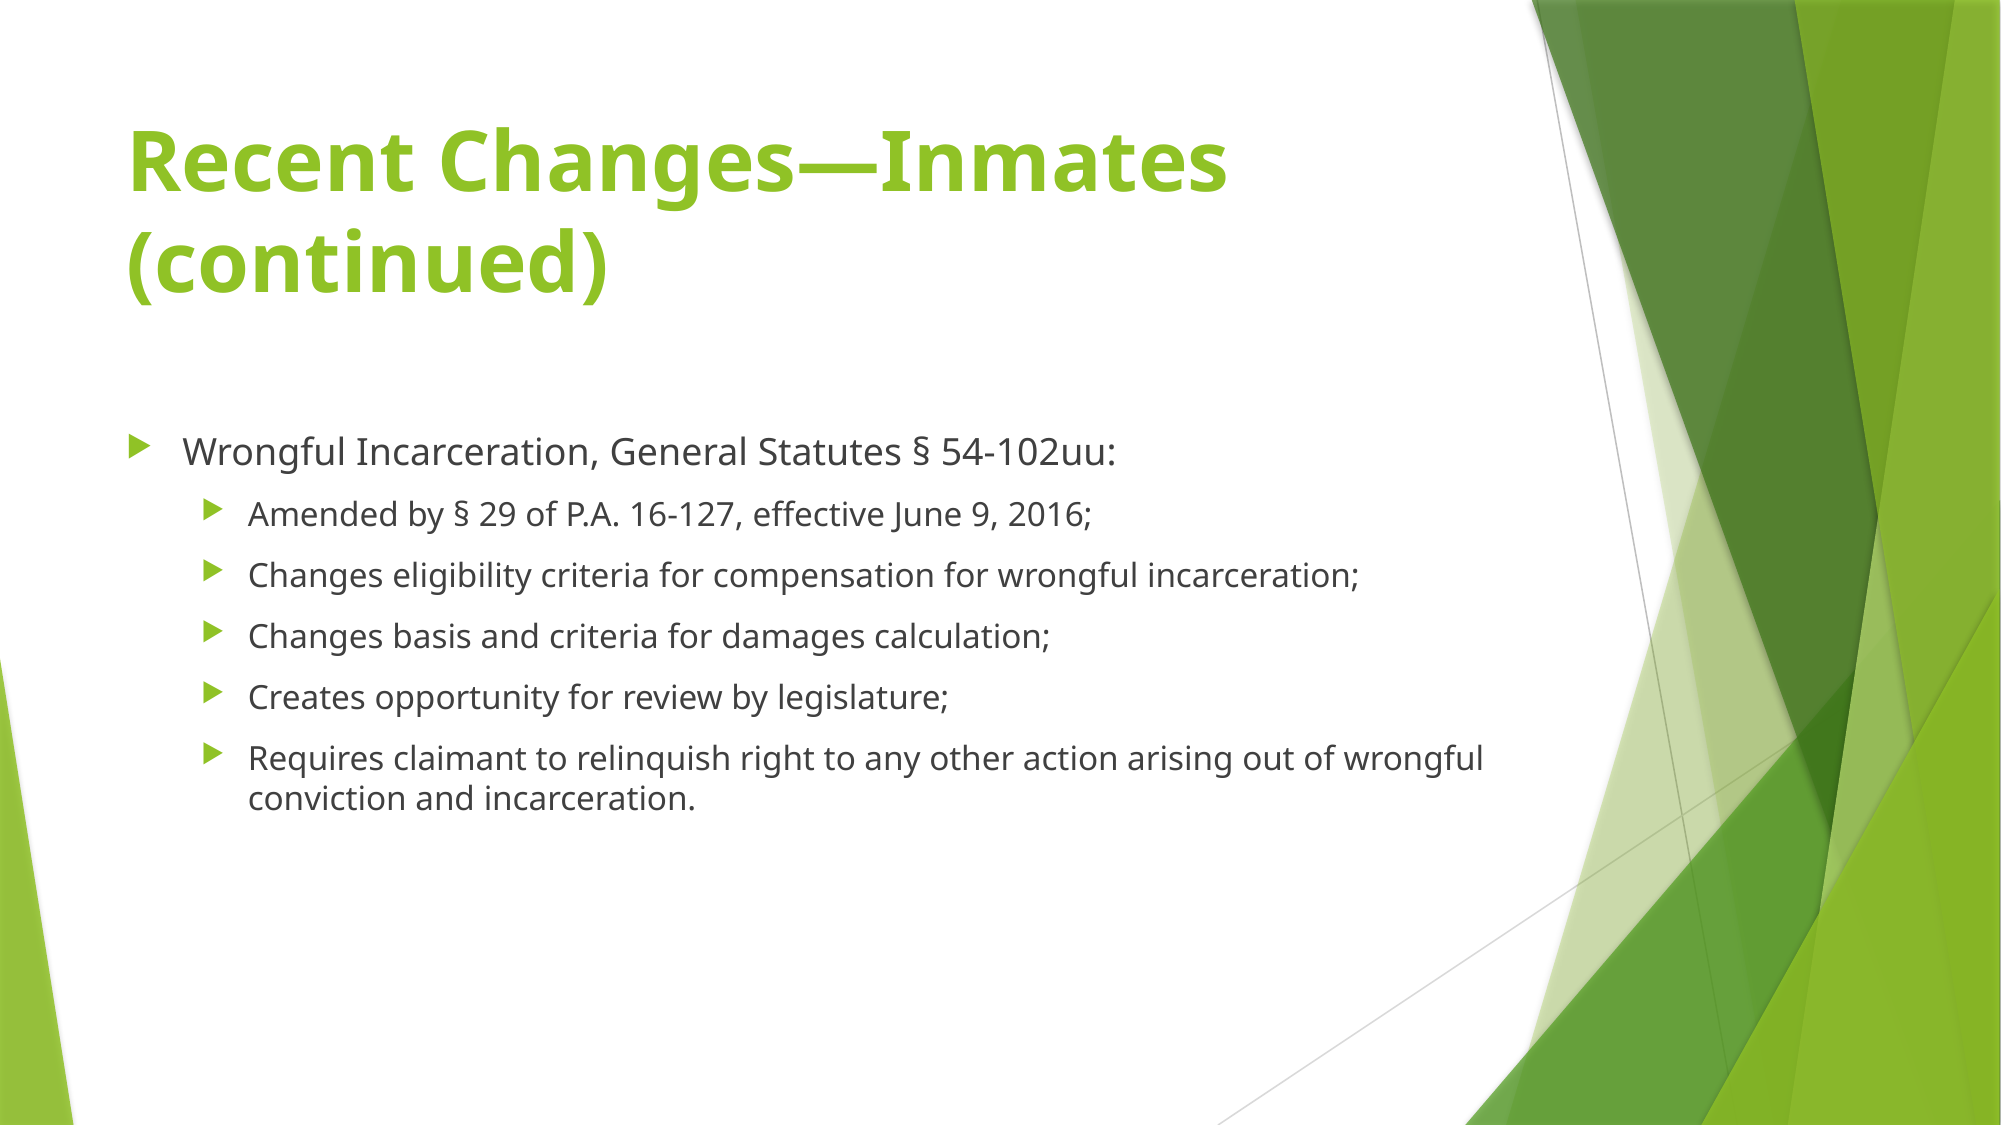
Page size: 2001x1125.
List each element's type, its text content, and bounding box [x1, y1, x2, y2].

title Recent Changes—Inmates (continued) [111, 99, 1522, 317]
list Wrongful Incarceration, General Statutes § 54-102uu: Amended by § 29 of P.A. 16-127, effective June 9, 2016; Changes eligibility criteria for compensation for wrongful incarceration; Changes basis and criteria for damages calculation; Creates opportunity for review by legislature; Requires claimant to relinquish right to any other action arising out of wrongful conviction and incarceration. [111, 354, 1522, 992]
